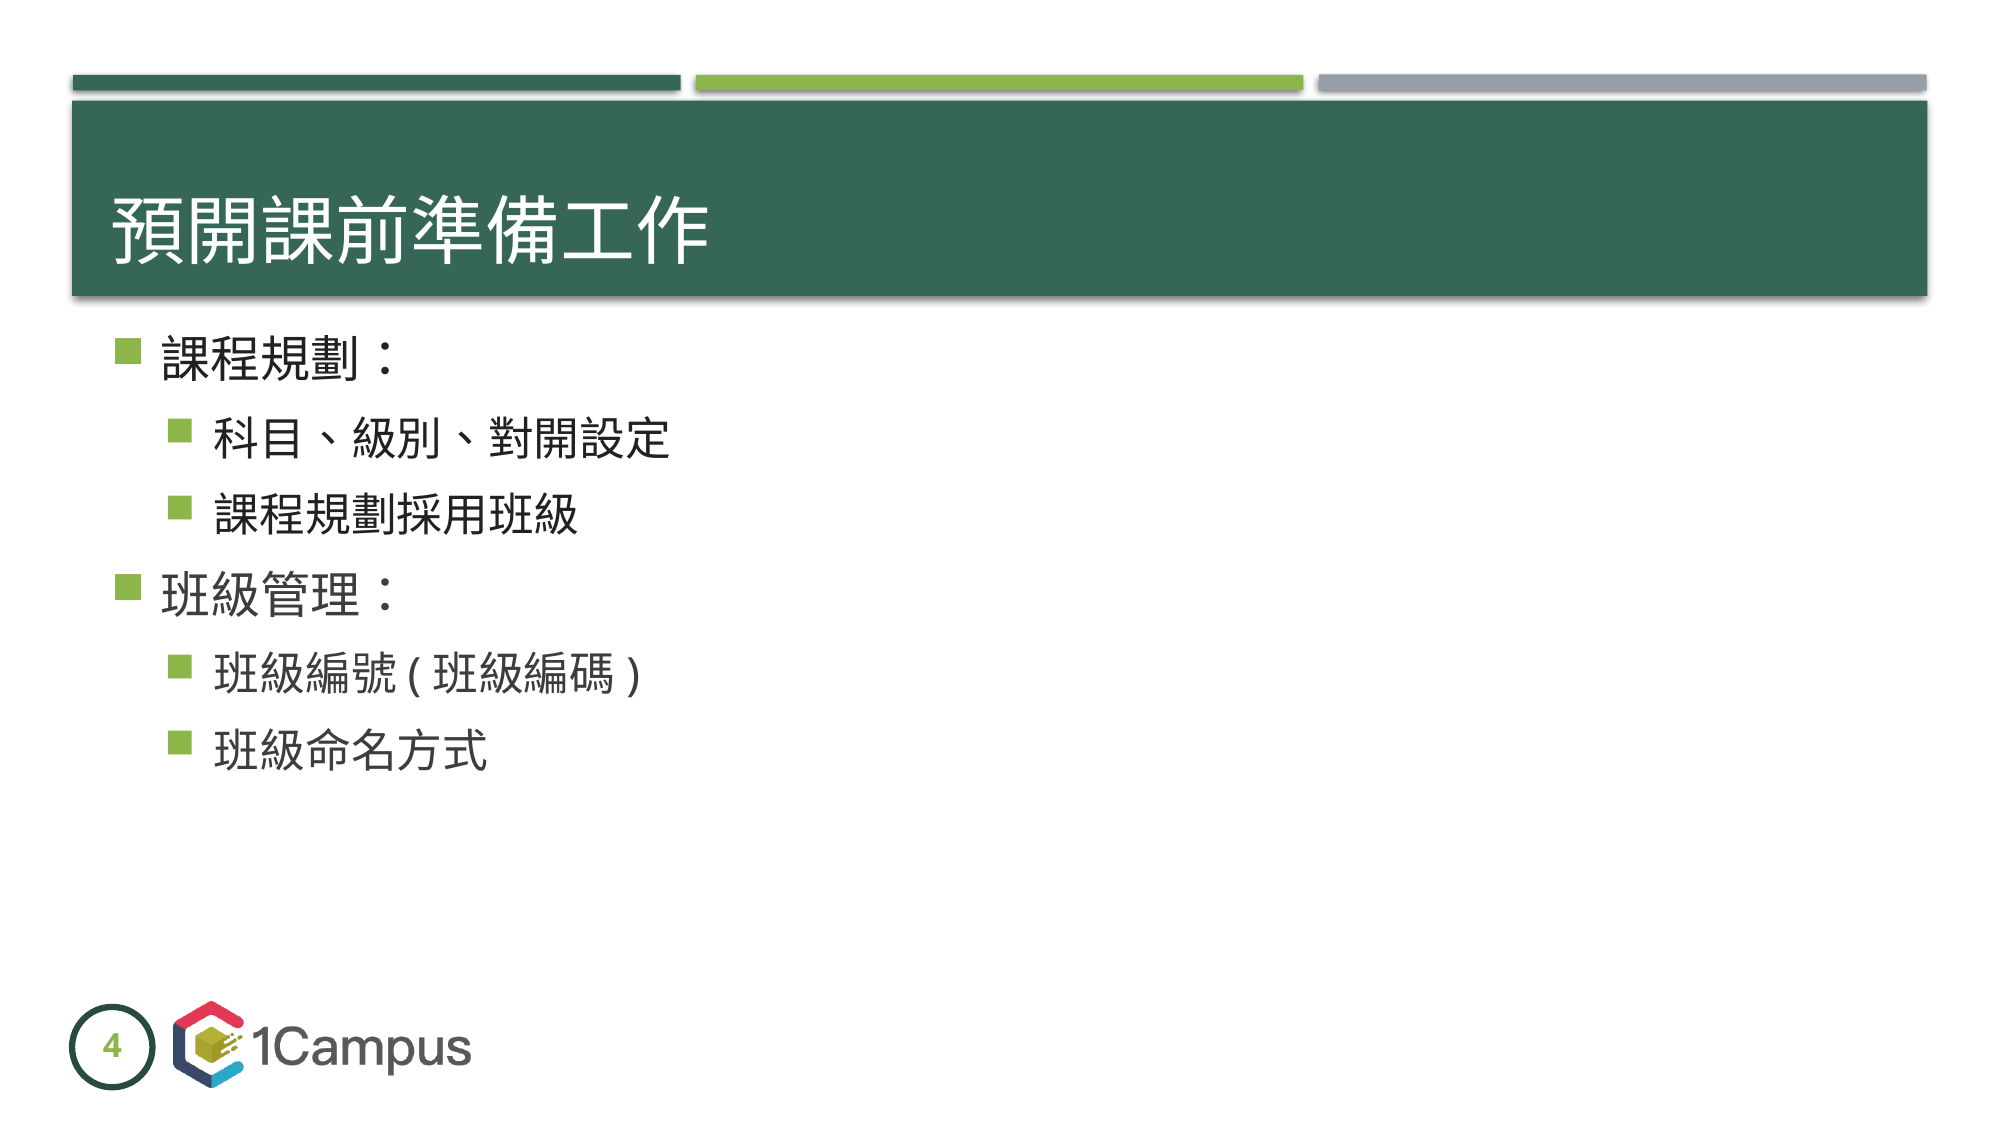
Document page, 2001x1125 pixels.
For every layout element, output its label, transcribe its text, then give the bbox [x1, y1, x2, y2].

text_box [70, 1005, 155, 1090]
title 預開課前準備工作 [95, 115, 1905, 282]
picture [172, 1001, 471, 1088]
slide_number 4 [148, 1024, 153, 1033]
list 課程規劃： 科目、級別、對開設定 課程規劃採用班級 班級管理： 班級編號(班級編碼) 班級命名方式 [95, 320, 1905, 858]
